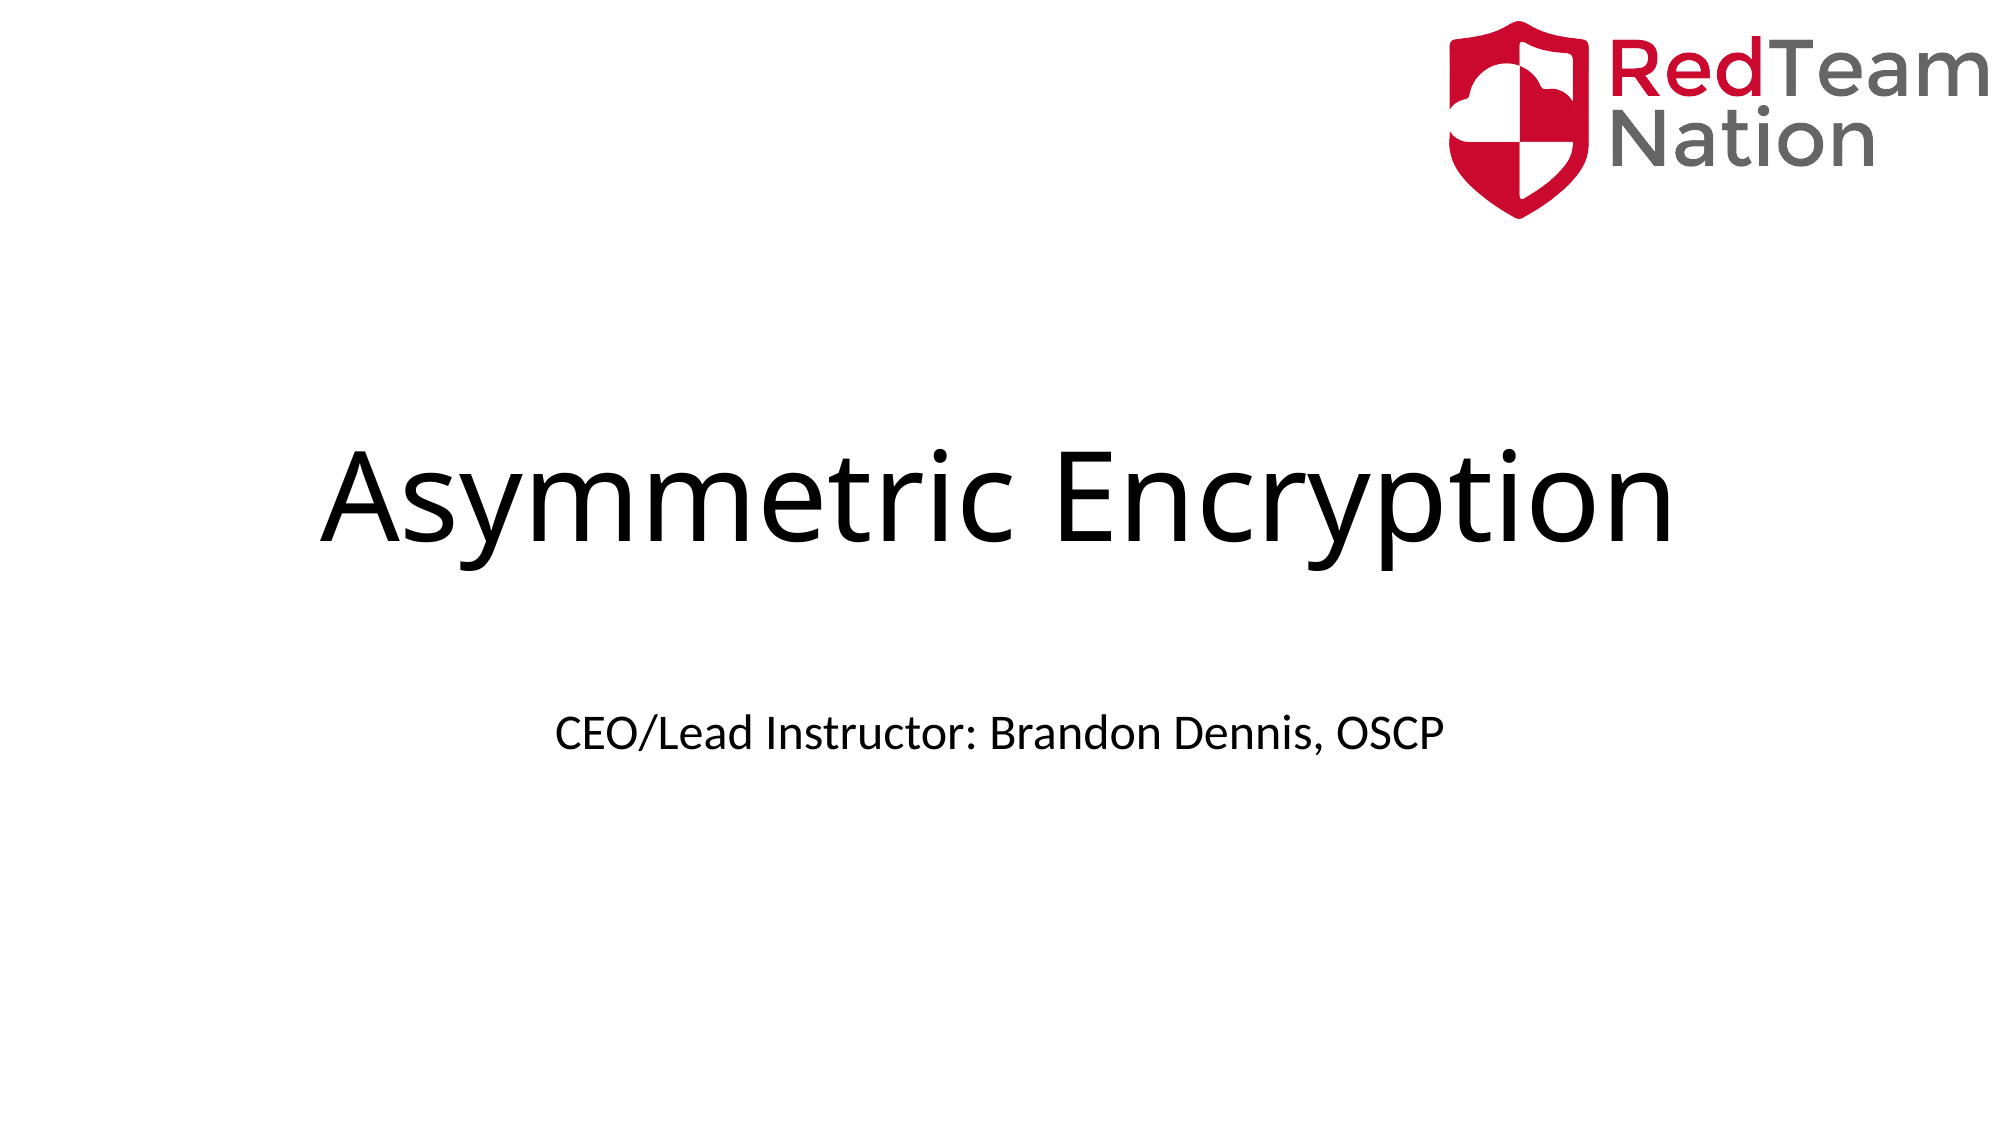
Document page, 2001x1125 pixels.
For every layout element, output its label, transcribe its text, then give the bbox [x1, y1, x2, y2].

subtitle CEO/Lead Instructor: Brandon Dennis, OSCP [249, 590, 1750, 863]
picture [1449, 21, 1988, 220]
title Asymmetric Encryption [249, 184, 1750, 576]
